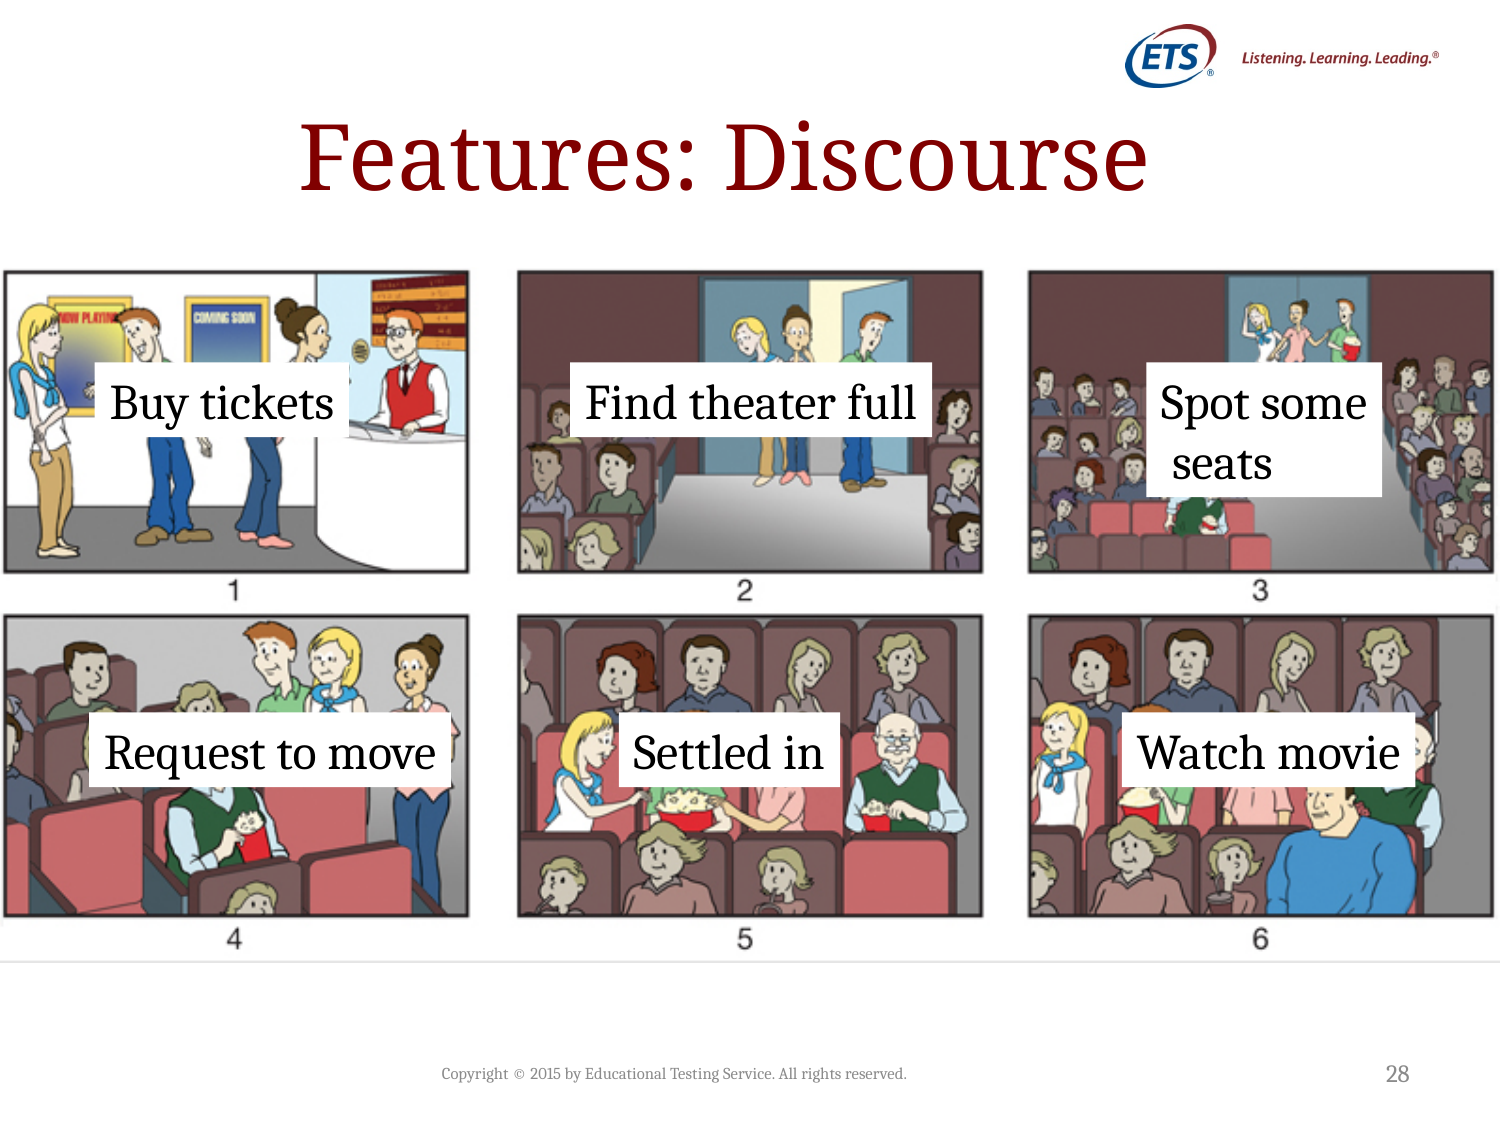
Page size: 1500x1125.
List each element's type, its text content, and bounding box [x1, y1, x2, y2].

title Features: Discourse [75, 75, 1375, 233]
slide_number 28 [1074, 1042, 1425, 1103]
footer Copyright © 2015 by Educational Testing Service. All rights reserved. [337, 1042, 1013, 1103]
picture [1125, 24, 1439, 88]
picture [0, 267, 1500, 963]
